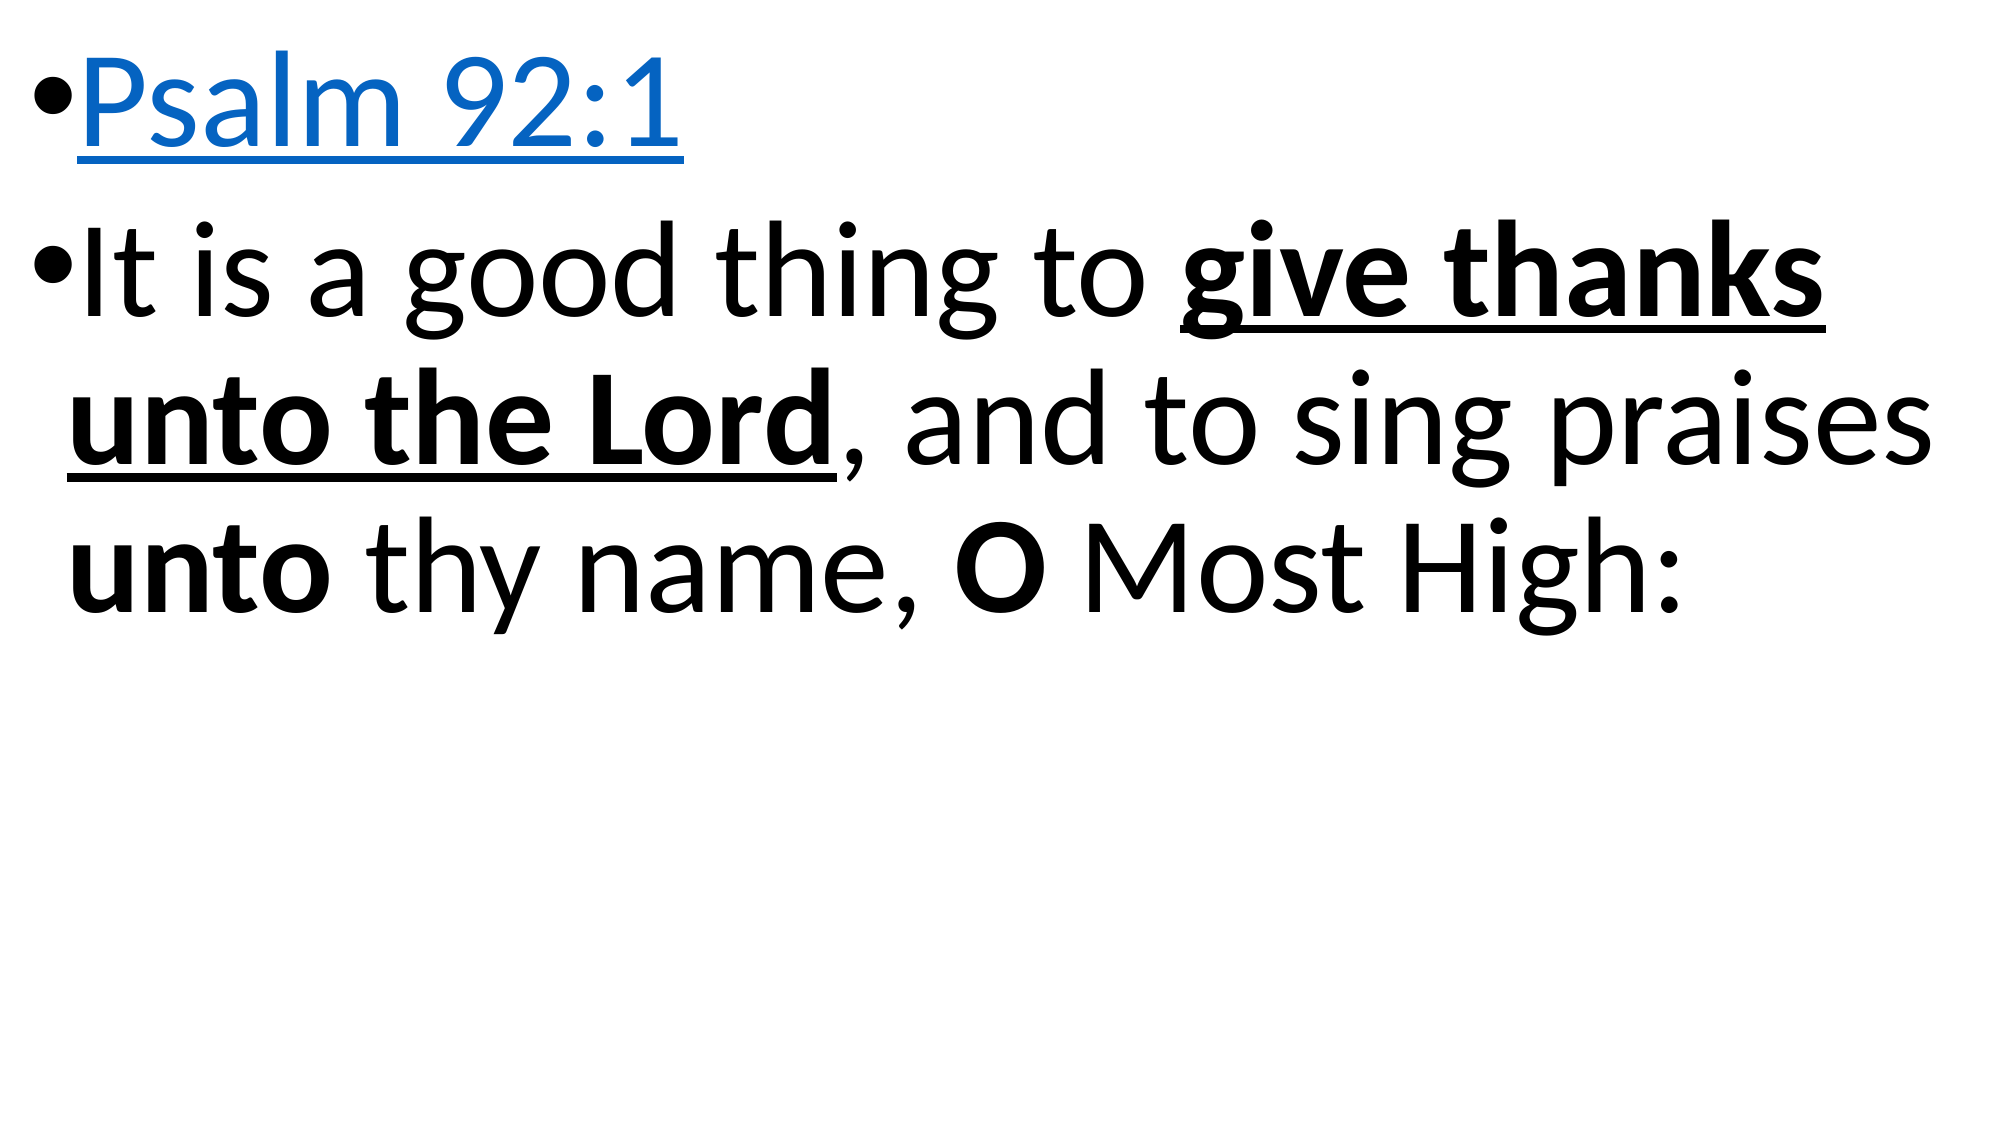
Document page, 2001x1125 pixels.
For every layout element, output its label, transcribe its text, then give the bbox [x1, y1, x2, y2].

list Psalm 92:1 It is a good thing to give thanks unto the Lord, and to sing praises unto thy name, O Most High: [14, 20, 1982, 1125]
